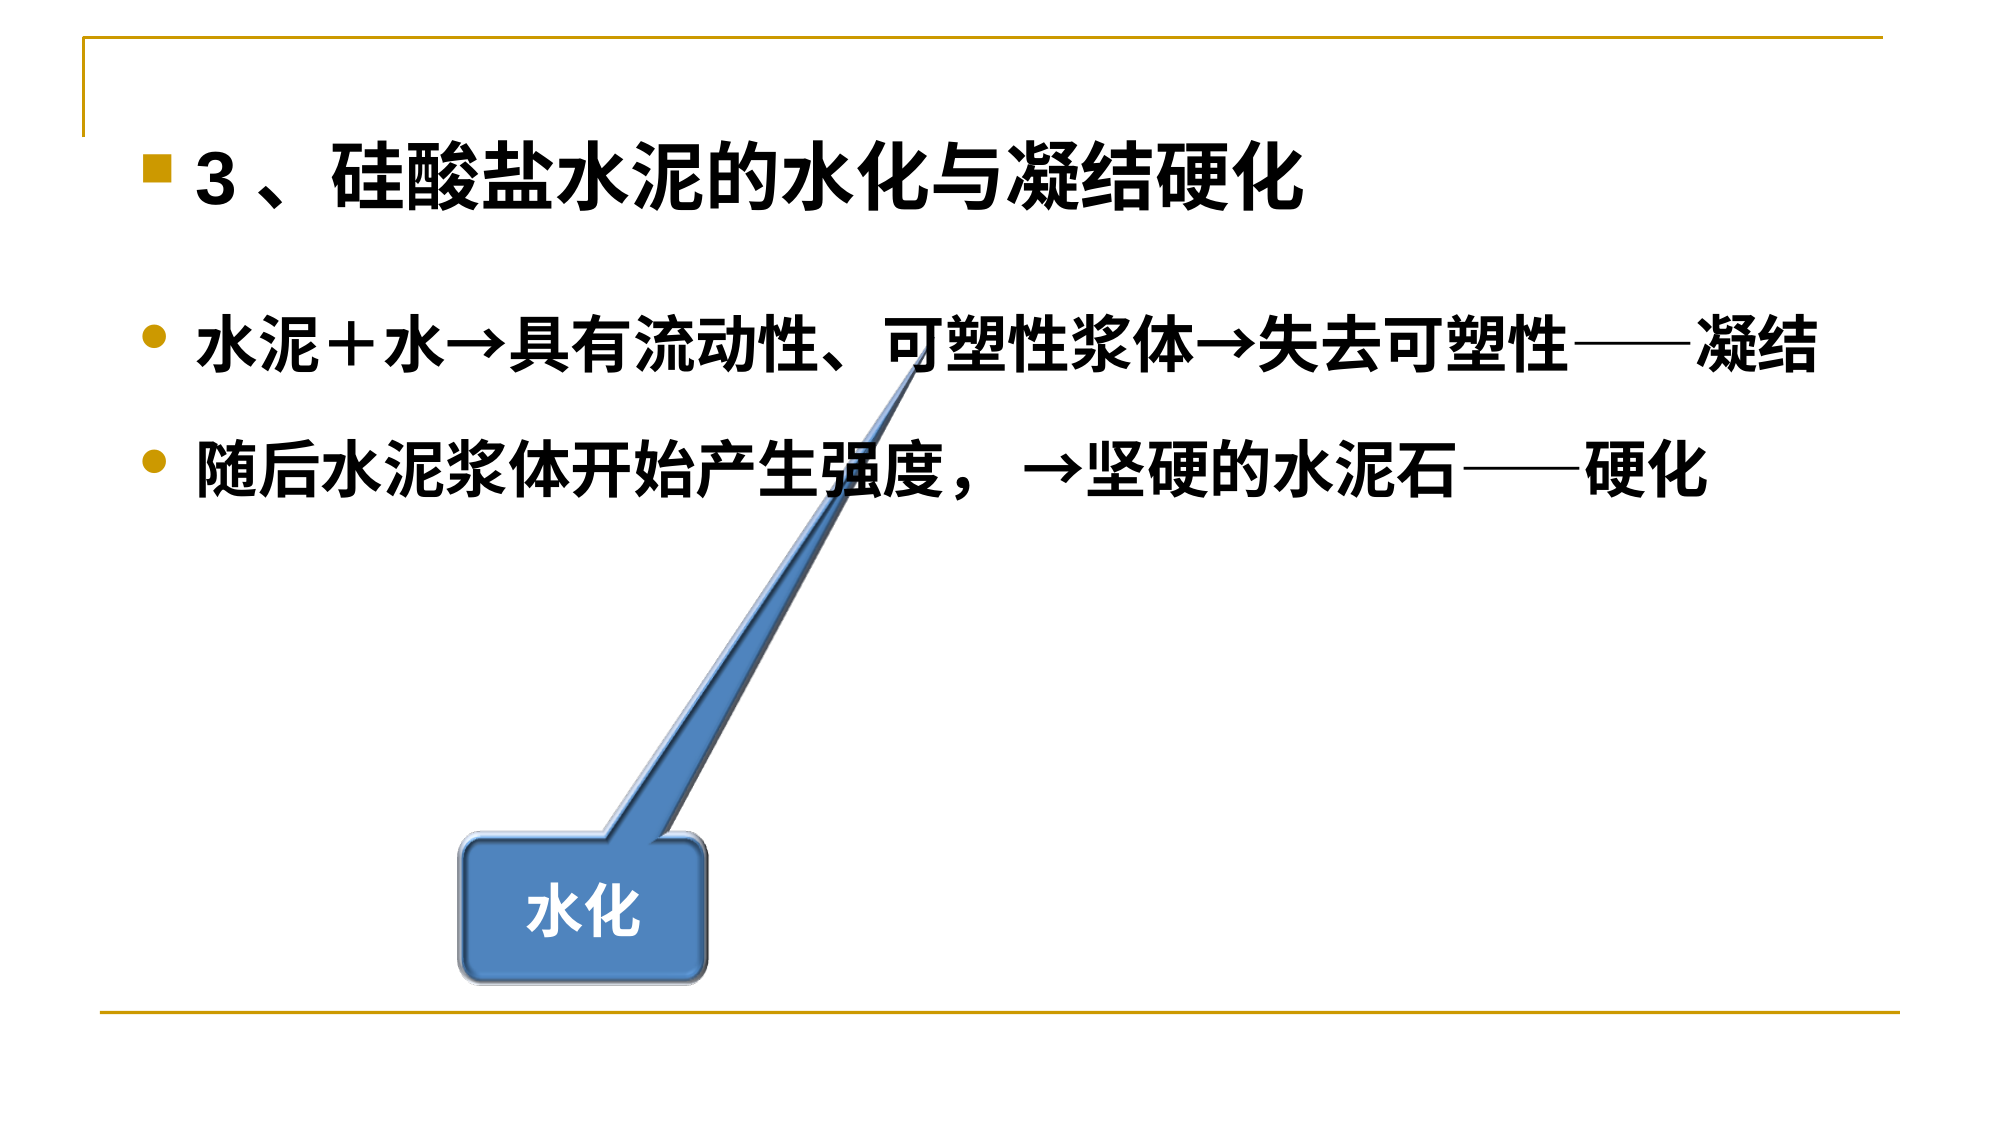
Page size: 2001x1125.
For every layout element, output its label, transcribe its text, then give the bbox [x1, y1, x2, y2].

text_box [455, 337, 935, 989]
list 3、硅酸盐水泥的水化与凝结硬化 水泥＋水→具有流动性、可塑性浆体→失去可塑性——凝结 随后水泥浆体开始产生强度， →坚硬的水泥石——硬化 [123, 121, 1859, 866]
